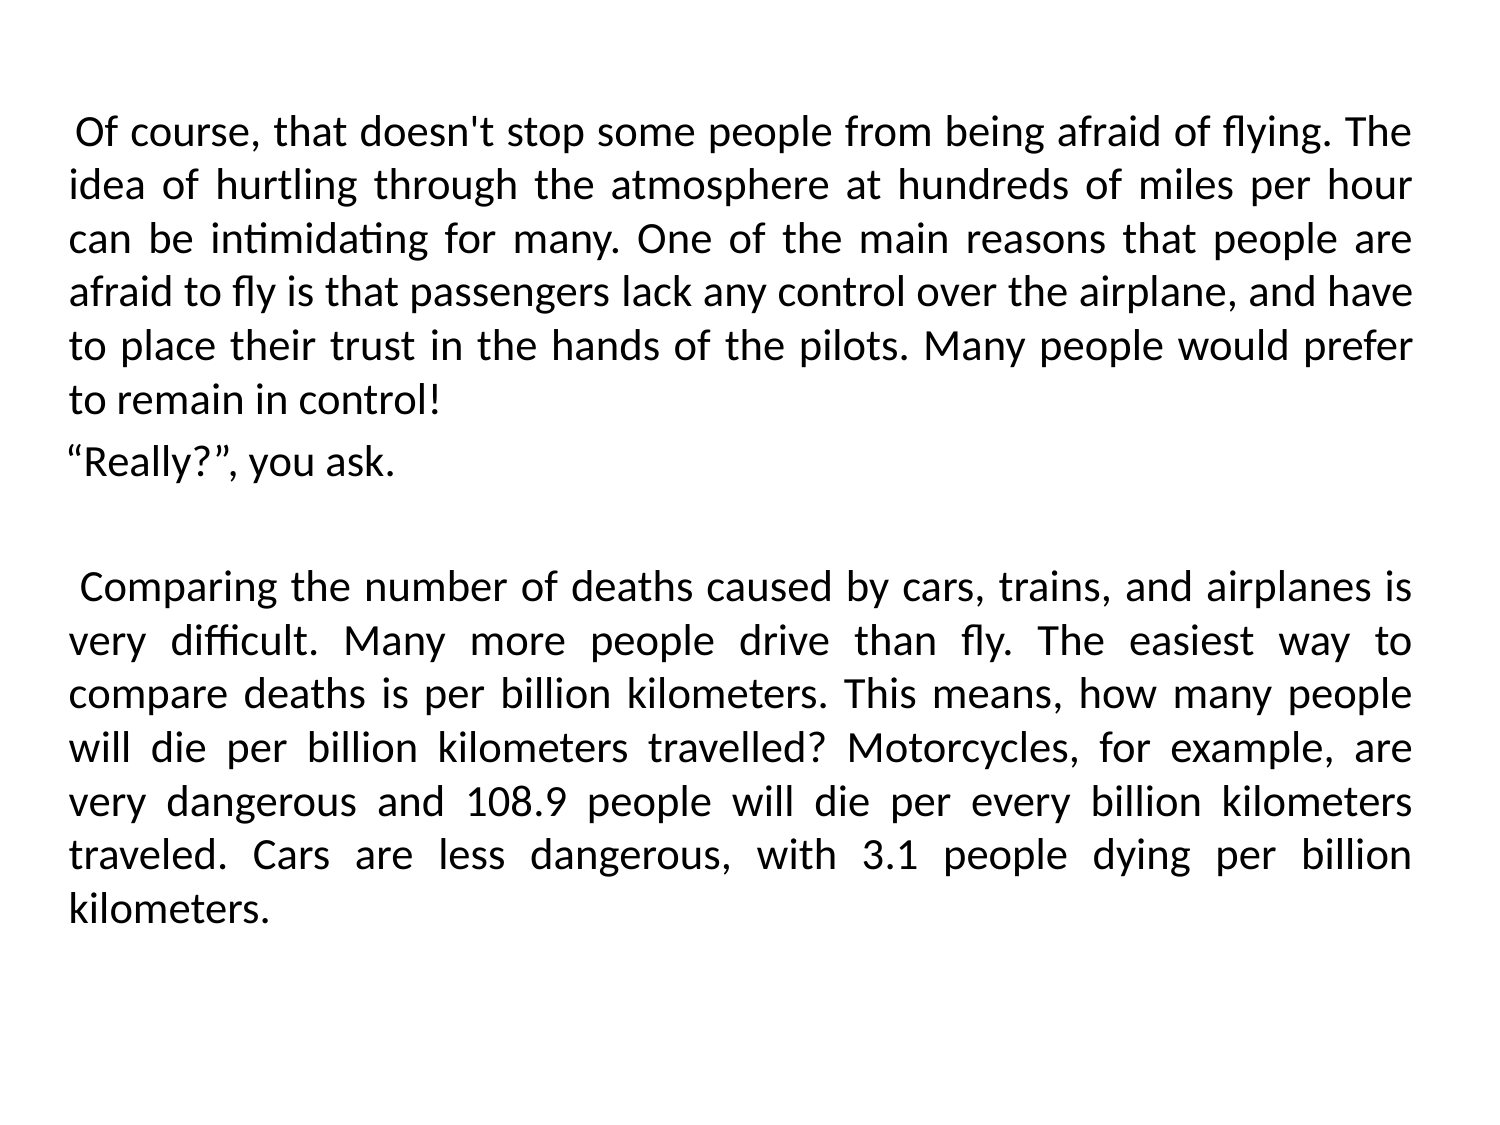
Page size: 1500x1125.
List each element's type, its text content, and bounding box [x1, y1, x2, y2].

list Of course, that doesn't stop some people from being afraid of flying. The idea of ​hurtling​ through the atmosphere at hundreds of miles per hour can be ​intimidating​ for many. One of the main reasons that people are afraid to fly is that passengers ​lack​ any control over the airplane, and have to place their trust ​in the hands of​ the pilots. Many people would prefer to ​remain in control​! “Really?”, you ask. Comparing the number of deaths caused by cars, trains, and airplanes is very difficult. Many more people drive than fly. The easiest way to compare deaths is per billion kilometers. This means, how many people will die per billion kilometers travelled? Motorcycles, for example, are very dangerous and 108.9 people will die per every billion kilometers traveled. Cars are less dangerous, with 3.1 people dying per billion kilometers. [0, 93, 1430, 1005]
